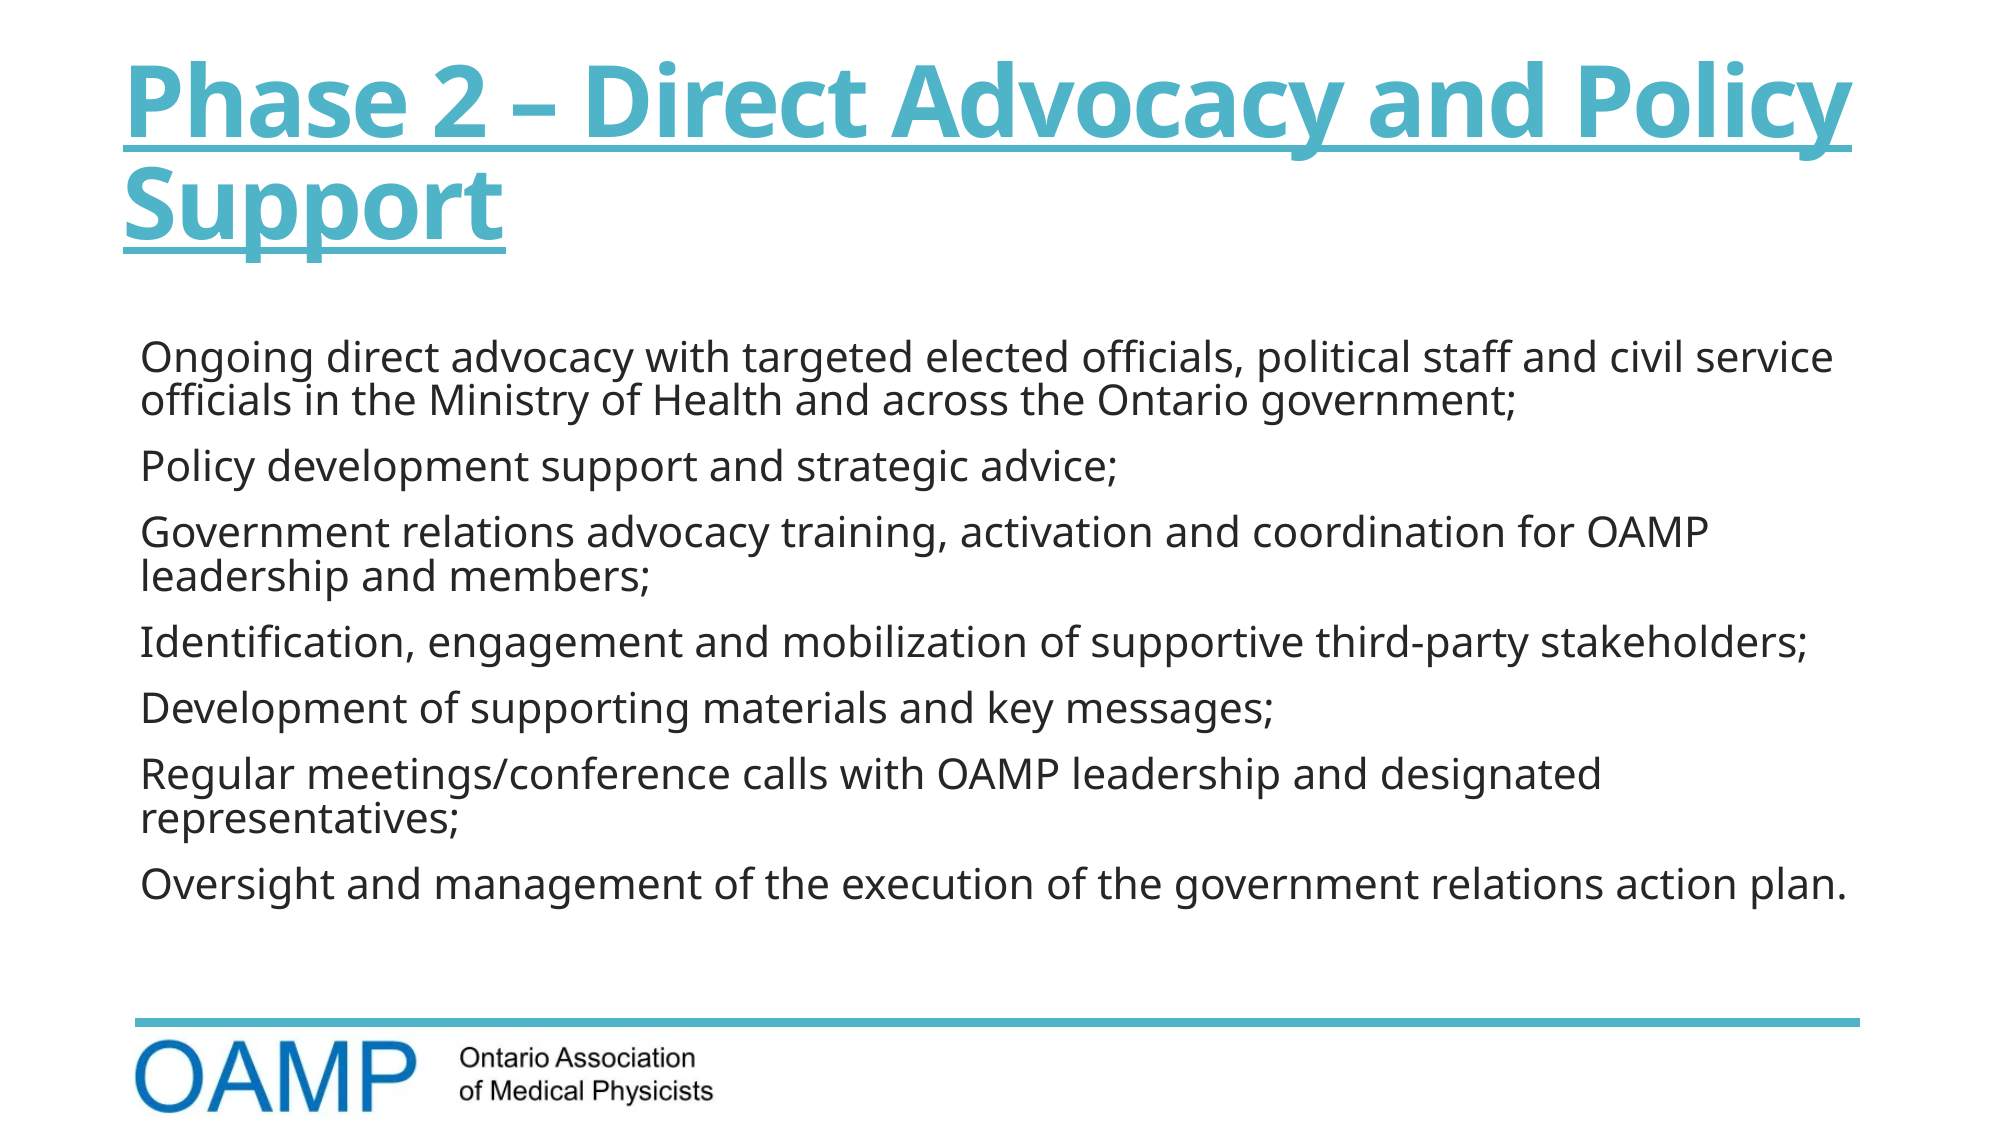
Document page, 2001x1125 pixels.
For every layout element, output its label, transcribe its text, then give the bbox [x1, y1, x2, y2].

picture [117, 1010, 765, 1125]
list Ongoing direct advocacy with targeted elected officials, political staff and civil service officials in the Ministry of Health and across the Ontario government; Policy development support and strategic advice; Government relations advocacy training, activation and coordination for OAMP leadership and members; Identification, engagement and mobilization of supportive third-party stakeholders; Development of supporting materials and key messages; Regular meetings/conference calls with OAMP leadership and designated representatives; Oversight and management of the execution of the government relations action plan. [111, 329, 1876, 948]
title Phase 2 – Direct Advocacy and Policy Support [107, 81, 1875, 354]
